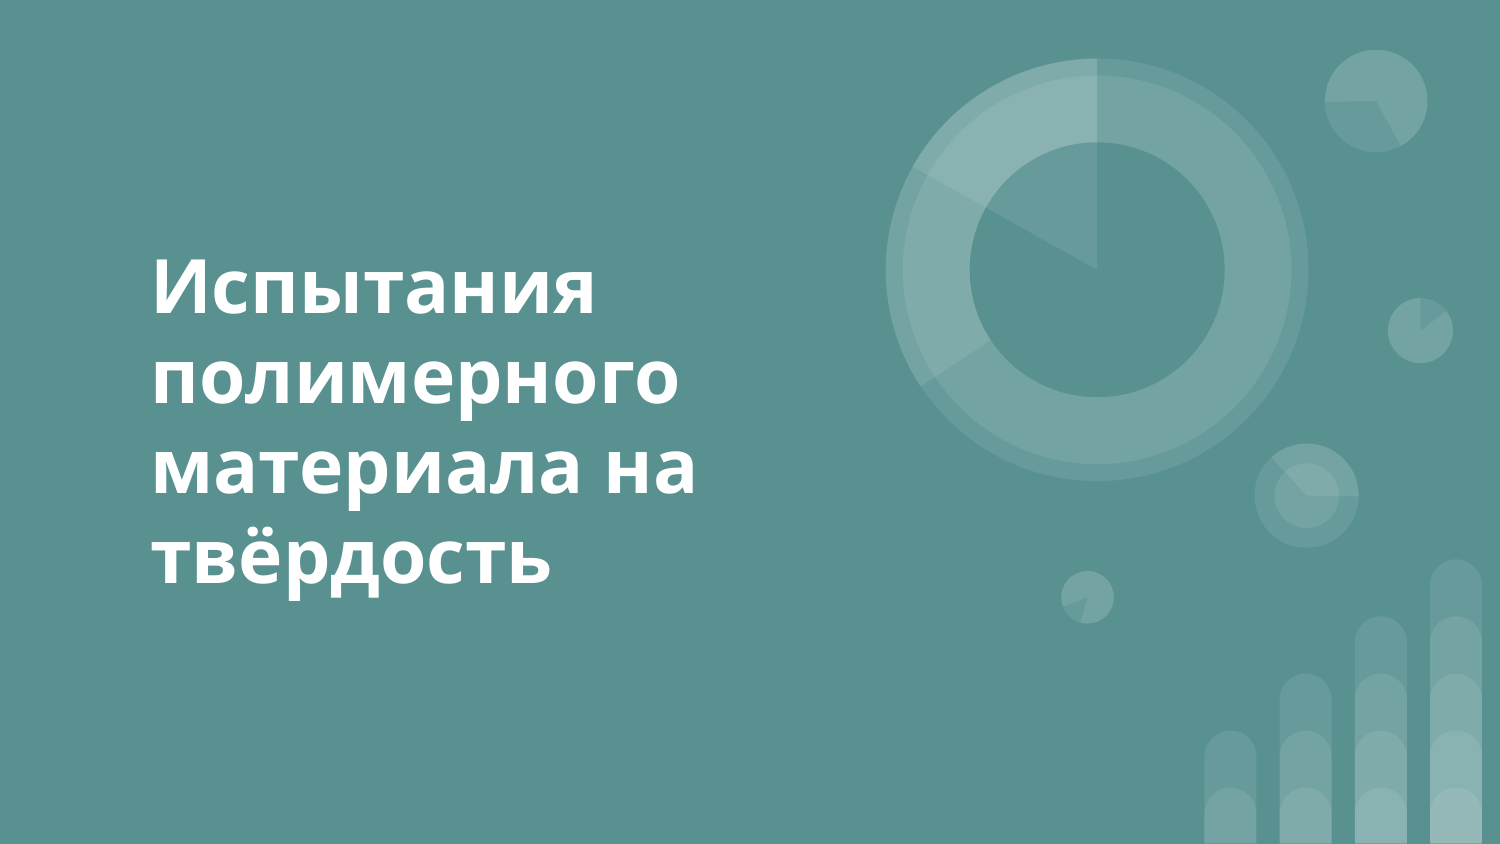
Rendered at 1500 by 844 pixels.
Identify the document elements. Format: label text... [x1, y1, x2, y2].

title Испытания полимерного материала на твёрдость [135, 264, 834, 572]
